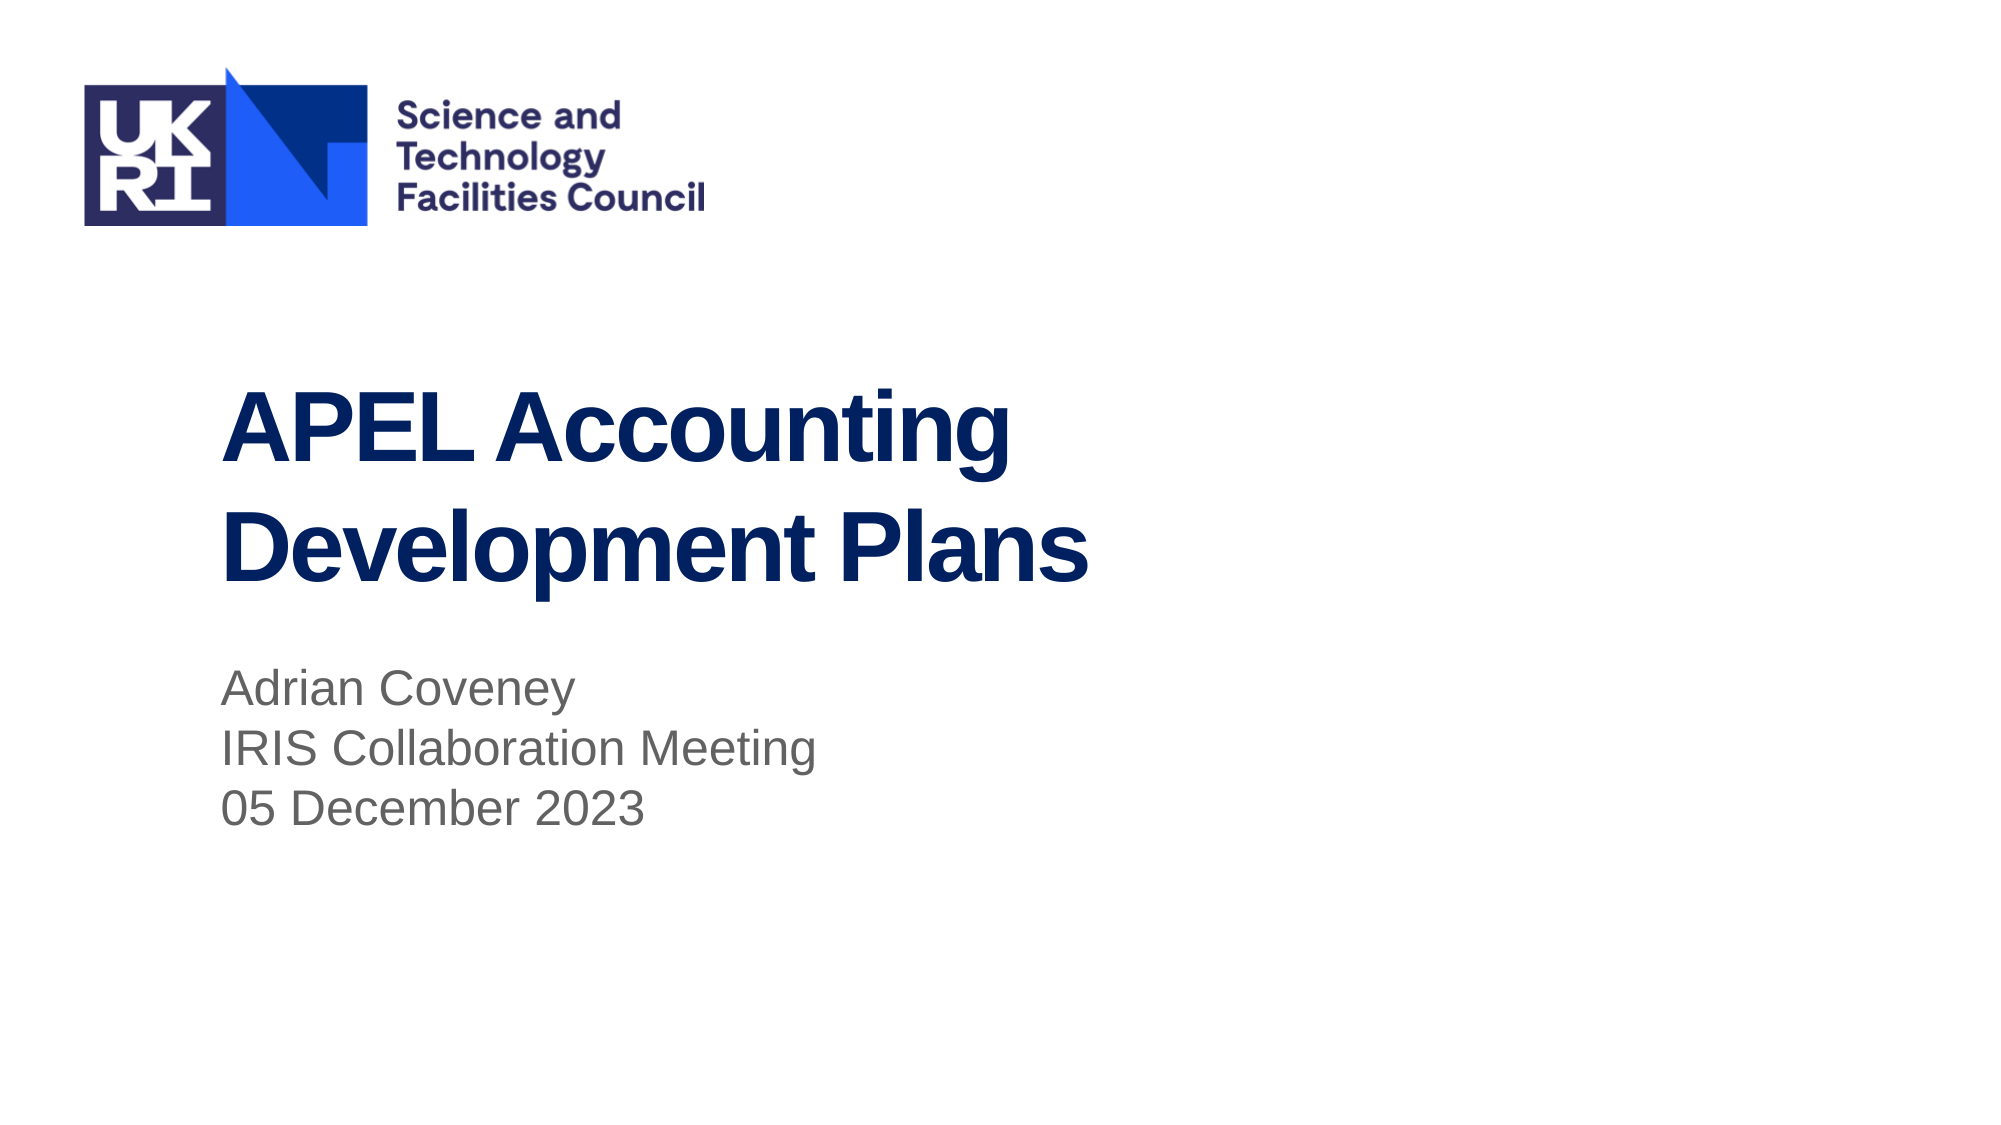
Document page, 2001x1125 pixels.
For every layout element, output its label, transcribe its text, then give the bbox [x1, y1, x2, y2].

text_box APEL Accounting Development Plans [205, 354, 1111, 609]
picture [84, 67, 704, 226]
text_box Adrian Coveney IRIS Collaboration Meeting 05 December 2023 [205, 648, 1149, 843]
